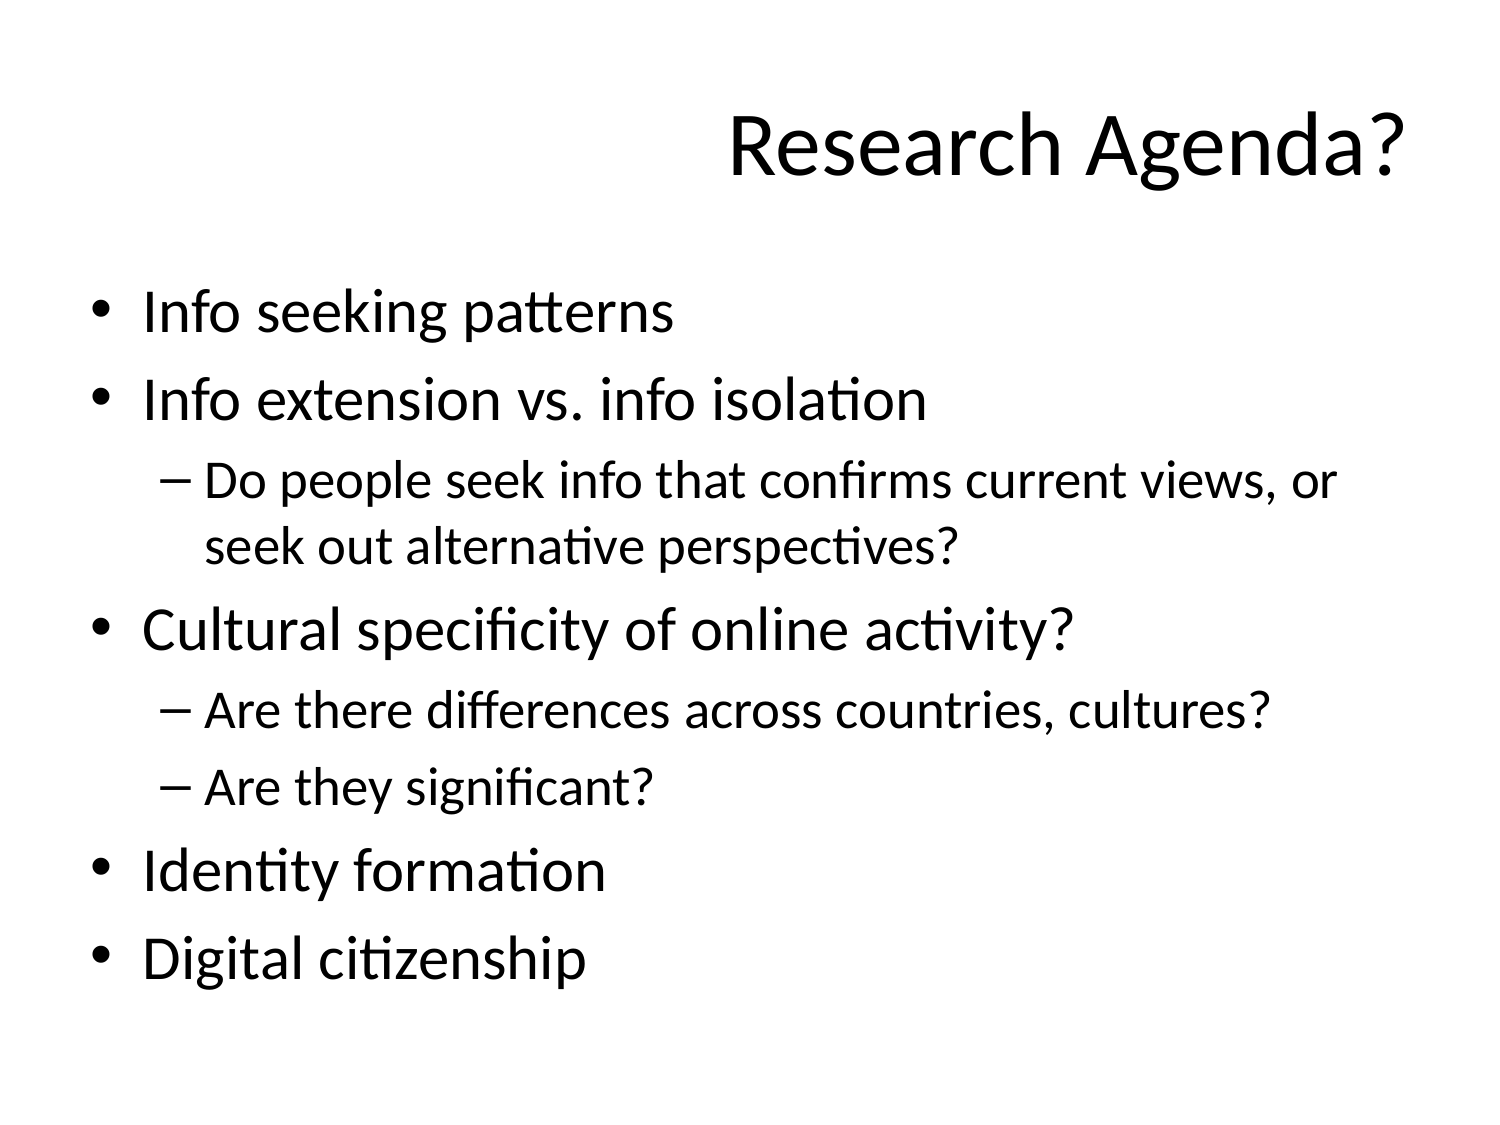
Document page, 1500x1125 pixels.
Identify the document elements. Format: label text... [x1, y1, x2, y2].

list Info seeking patterns Info extension vs. info isolation Do people seek info that confirms current views, or seek out alternative perspectives? Cultural specificity of online activity? Are there differences across countries, cultures? Are they significant? Identity formation Digital citizenship [75, 262, 1425, 1005]
title Research Agenda? [75, 45, 1425, 233]
